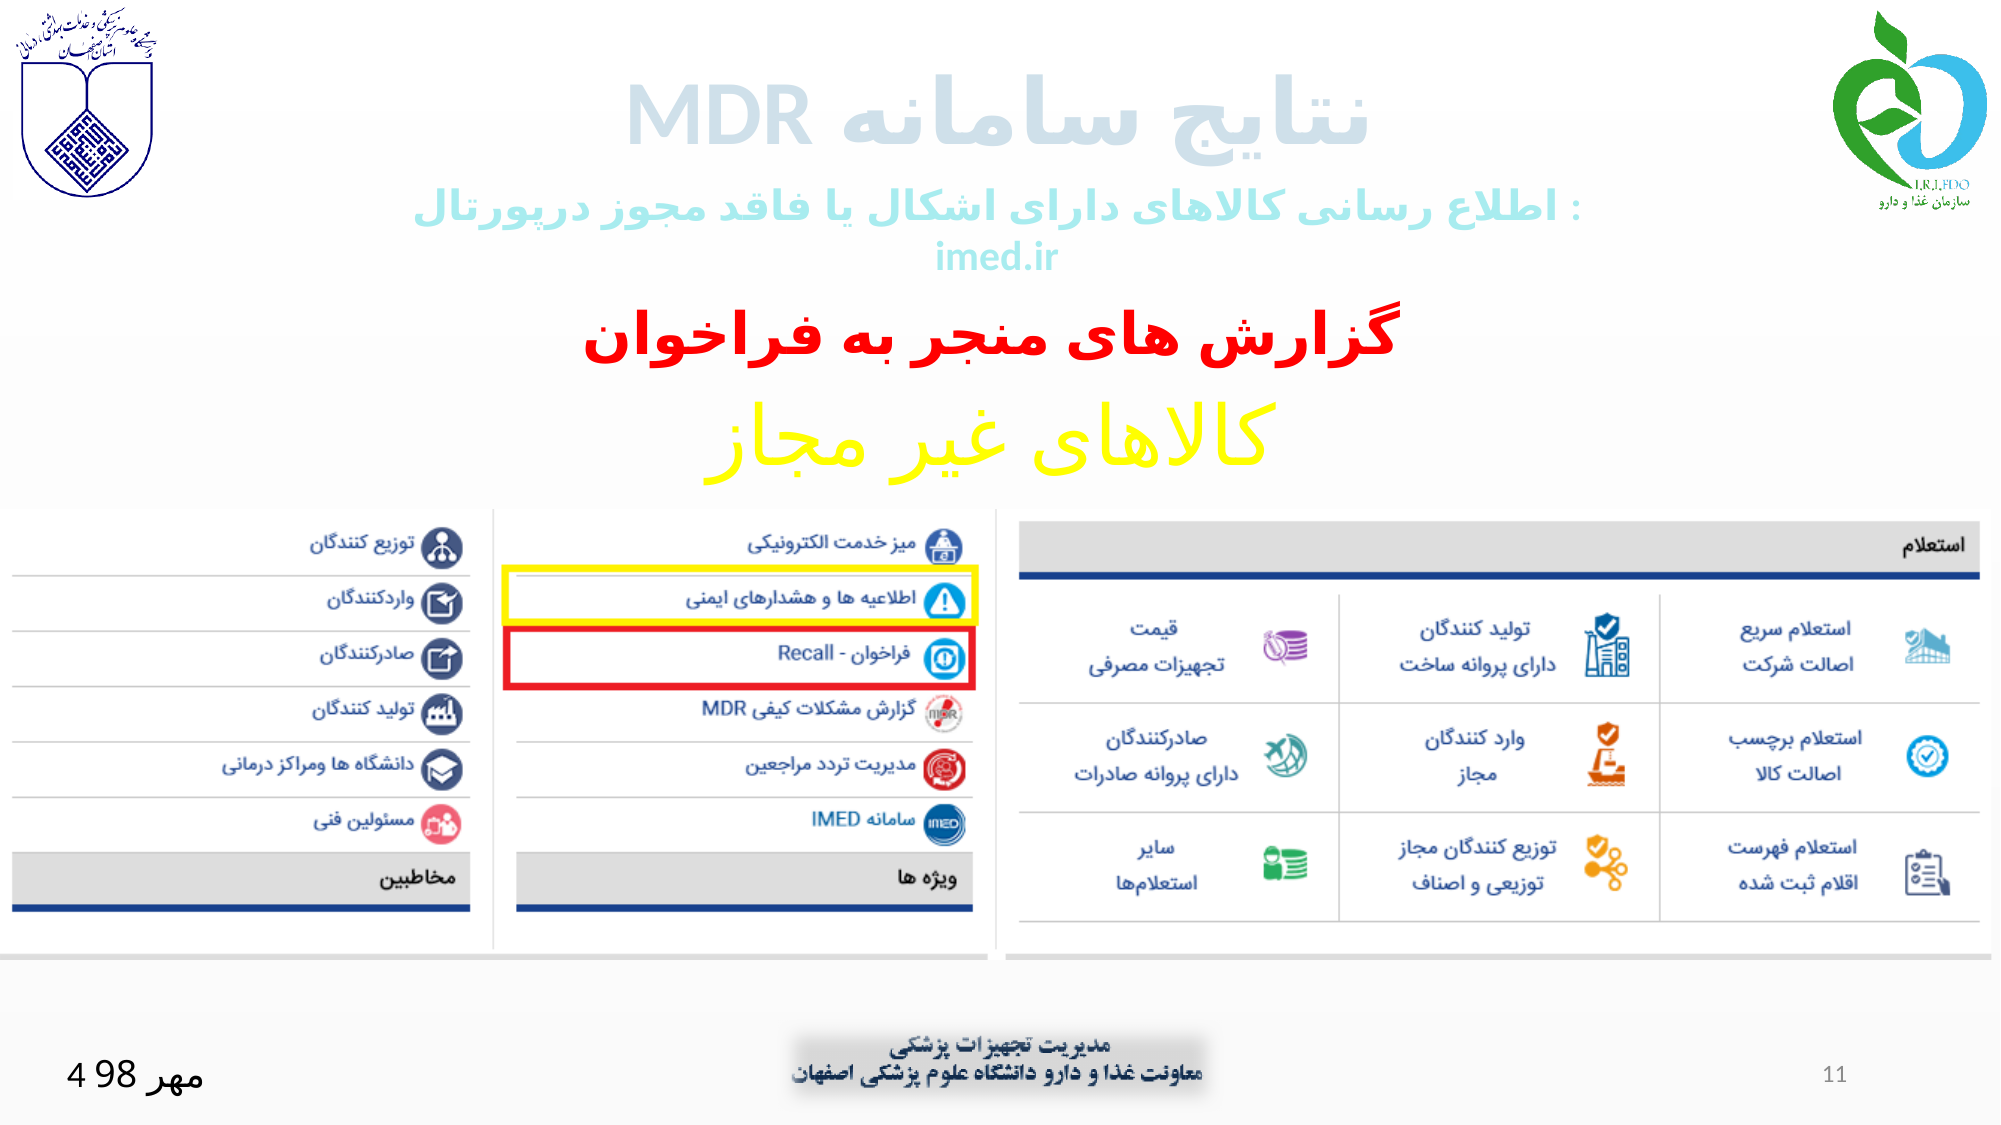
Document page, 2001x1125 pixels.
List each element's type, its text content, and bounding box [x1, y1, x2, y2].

text_box کالاهای غیر مجاز [692, 374, 1292, 490]
picture [805, 1048, 1196, 1084]
text_box اطلاع رسانی کالاهای دارای اشکال یا فاقد مجوز درپورتال : imed.ir [397, 171, 1597, 287]
text_box نتایج سامانه MDR [609, 45, 1391, 171]
picture [13, 4, 160, 200]
text_box گزارش های منجر به فراخوان [567, 288, 1417, 374]
picture [0, 509, 1992, 960]
picture [1830, 7, 1989, 212]
slide_number 11 [1412, 1042, 1863, 1103]
footer 4 مهر 98 [52, 1042, 728, 1103]
